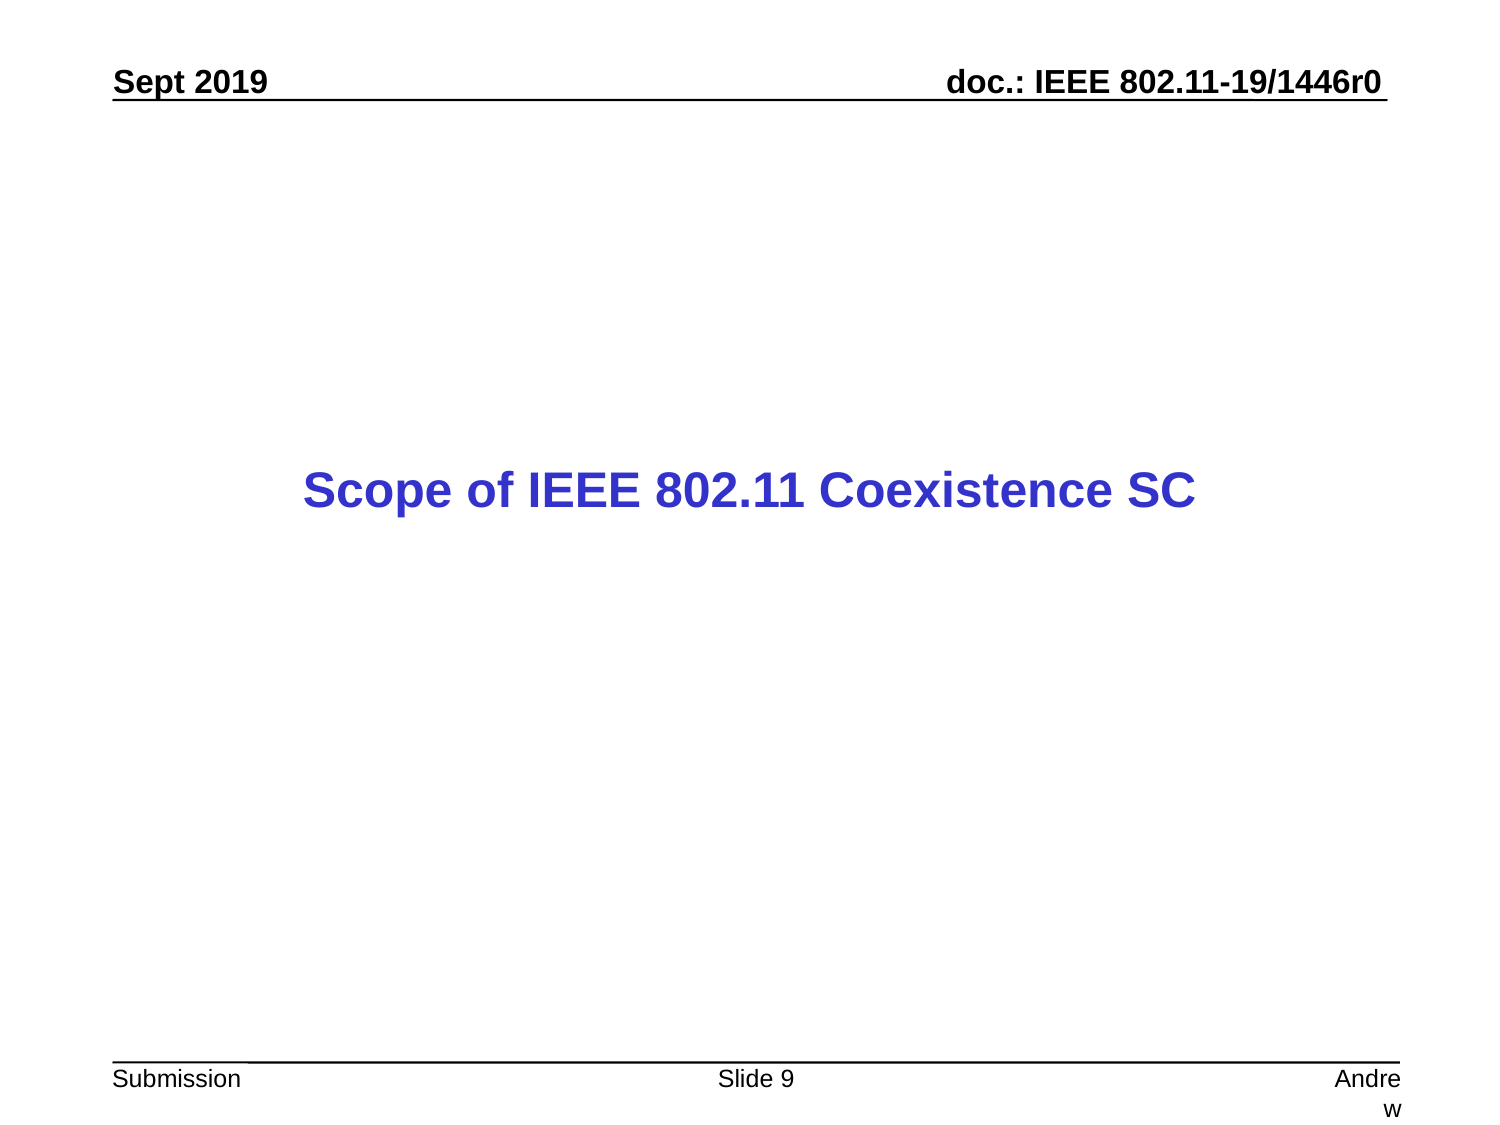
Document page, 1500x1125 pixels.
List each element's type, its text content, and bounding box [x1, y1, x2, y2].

footer Andrew Myles, Cisco [1320, 1061, 1402, 1093]
list Scope of IEEE 802.11 Coexistence SC [112, 324, 1388, 650]
slide_number Slide 9 [709, 1061, 803, 1093]
